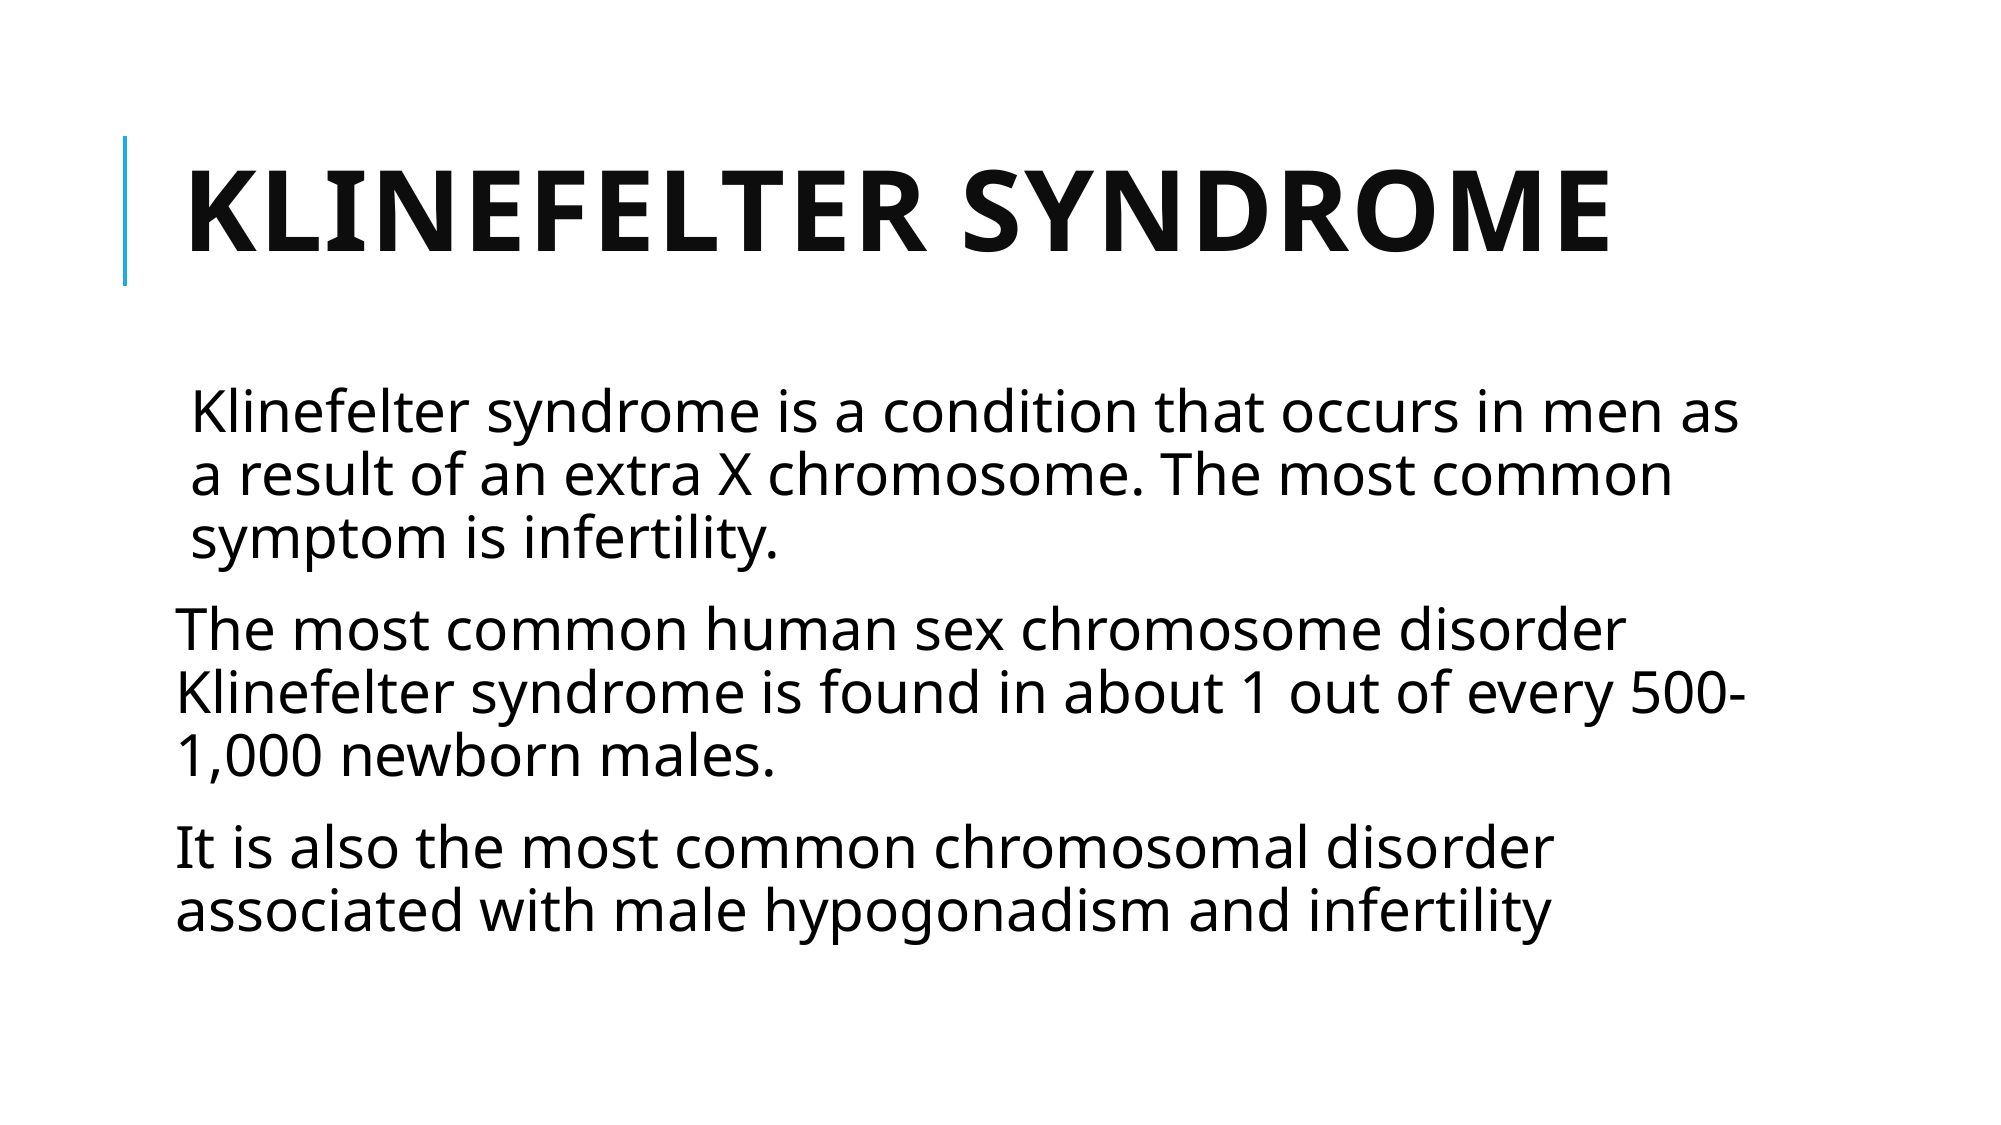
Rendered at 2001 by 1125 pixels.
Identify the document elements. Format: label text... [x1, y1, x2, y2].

title Klinefelter syndrome [168, 96, 1763, 342]
list Klinefelter syndrome is a condition that occurs in men as a result of an extra X chromosome. The most common symptom is infertility. The most common human sex chromosome disorder Klinefelter syndrome is found in about 1 out of every 500-1,000 newborn males. It is also the most common chromosomal disorder associated with male hypogonadism and infertility [168, 375, 1763, 1035]
